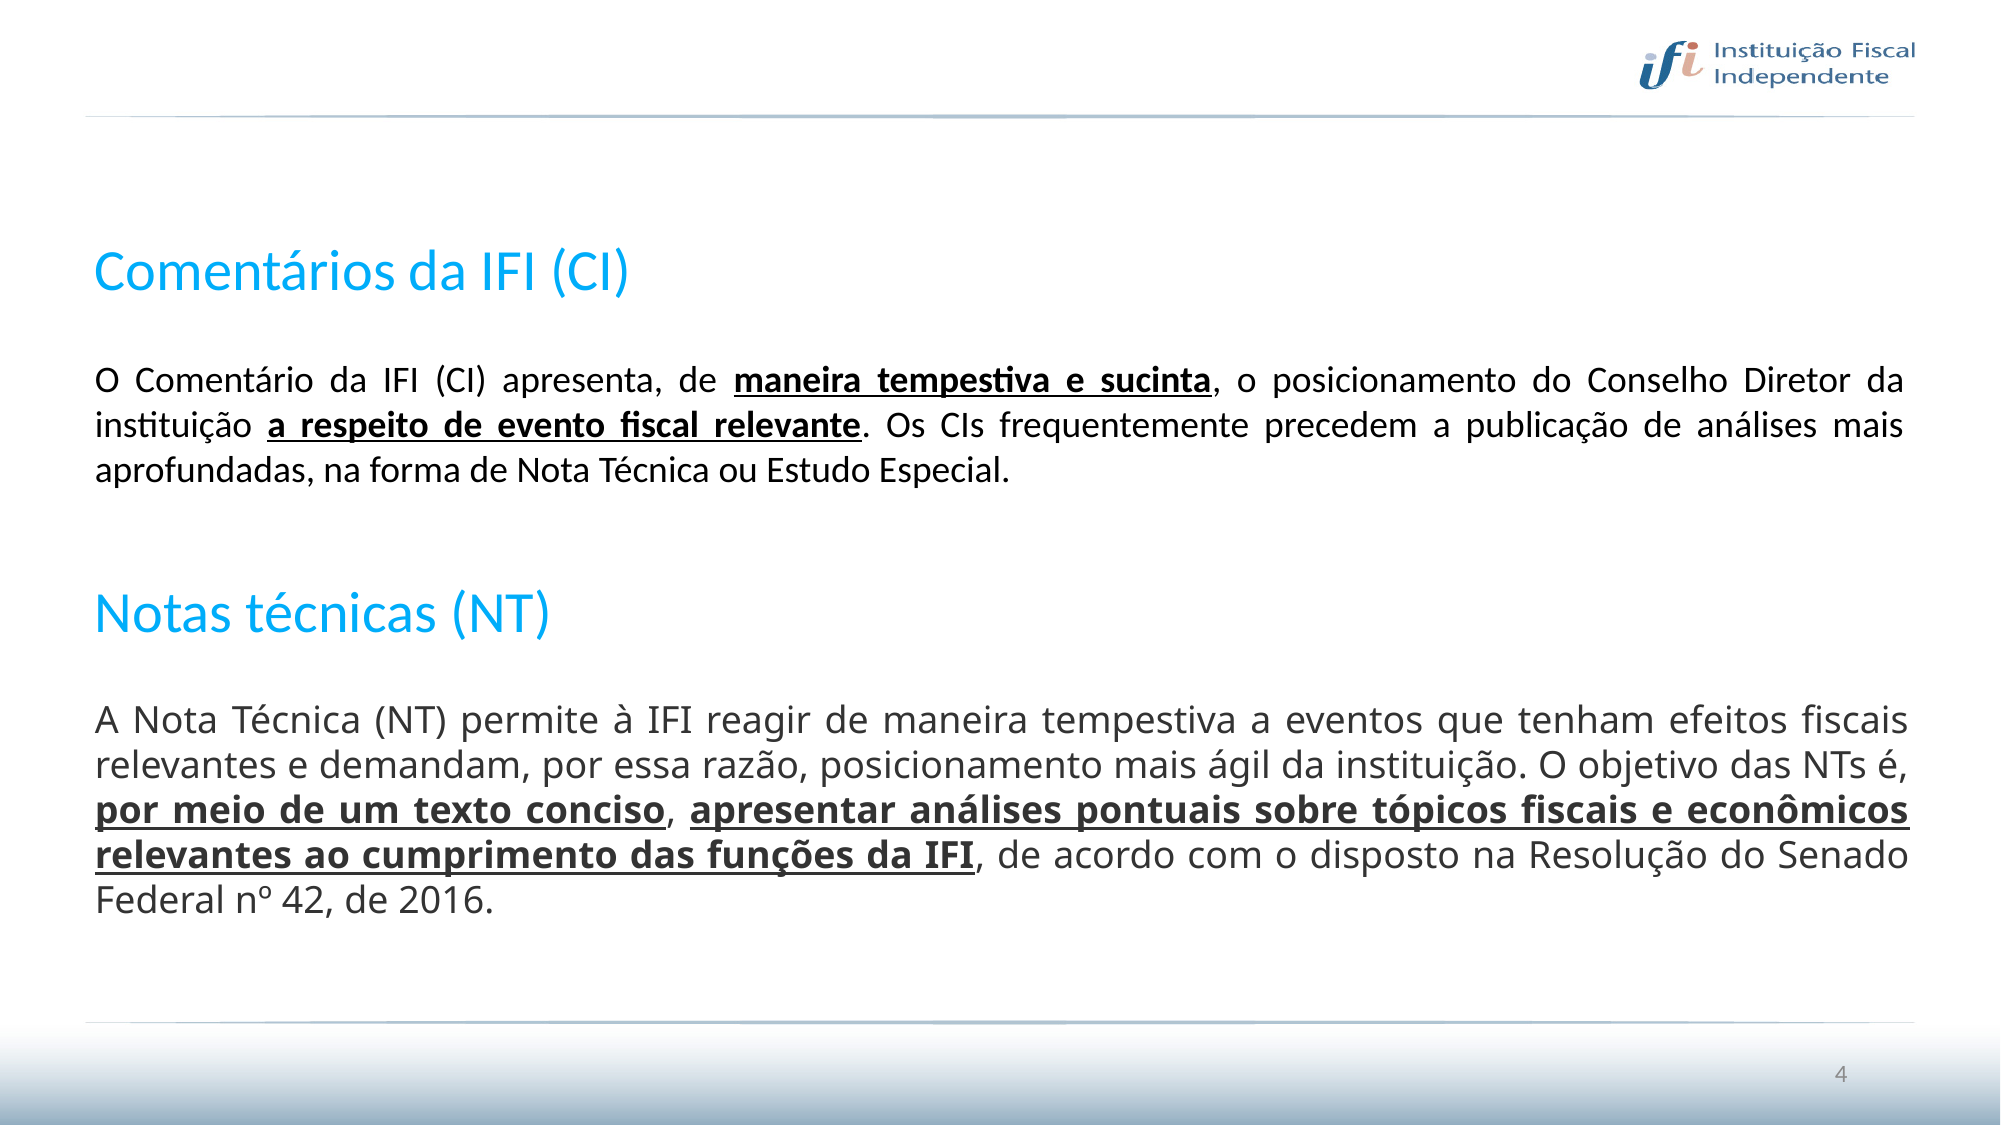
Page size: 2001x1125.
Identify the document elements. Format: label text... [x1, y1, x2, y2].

picture [0, 0, 2001, 1125]
text_box O Comentário da IFI (CI) apresenta, de maneira tempestiva e sucinta, o posicionamento do Conselho Diretor da instituição a respeito de evento fiscal relevante. Os CIs frequentemente precedem a publicação de análises mais aprofundadas, na forma de Nota Técnica ou Estudo Especial. [80, 347, 1920, 498]
text_box Comentários da IFI (CI) [80, 224, 1026, 310]
text_box Notas técnicas (NT) [80, 566, 1026, 652]
text_box A Nota Técnica (NT) permite à IFI reagir de maneira tempestiva a eventos que tenham efeitos fiscais relevantes e demandam, por essa razão, posicionamento mais ágil da instituição. O objetivo das NTs é, por meio de um texto conciso, apresentar análises pontuais sobre tópicos fiscais e econômicos relevantes ao cumprimento das funções da IFI, de acordo com o disposto na Resolução do Senado Federal nº 42, de 2016. [80, 688, 1925, 929]
slide_number 4 [1412, 1042, 1863, 1103]
